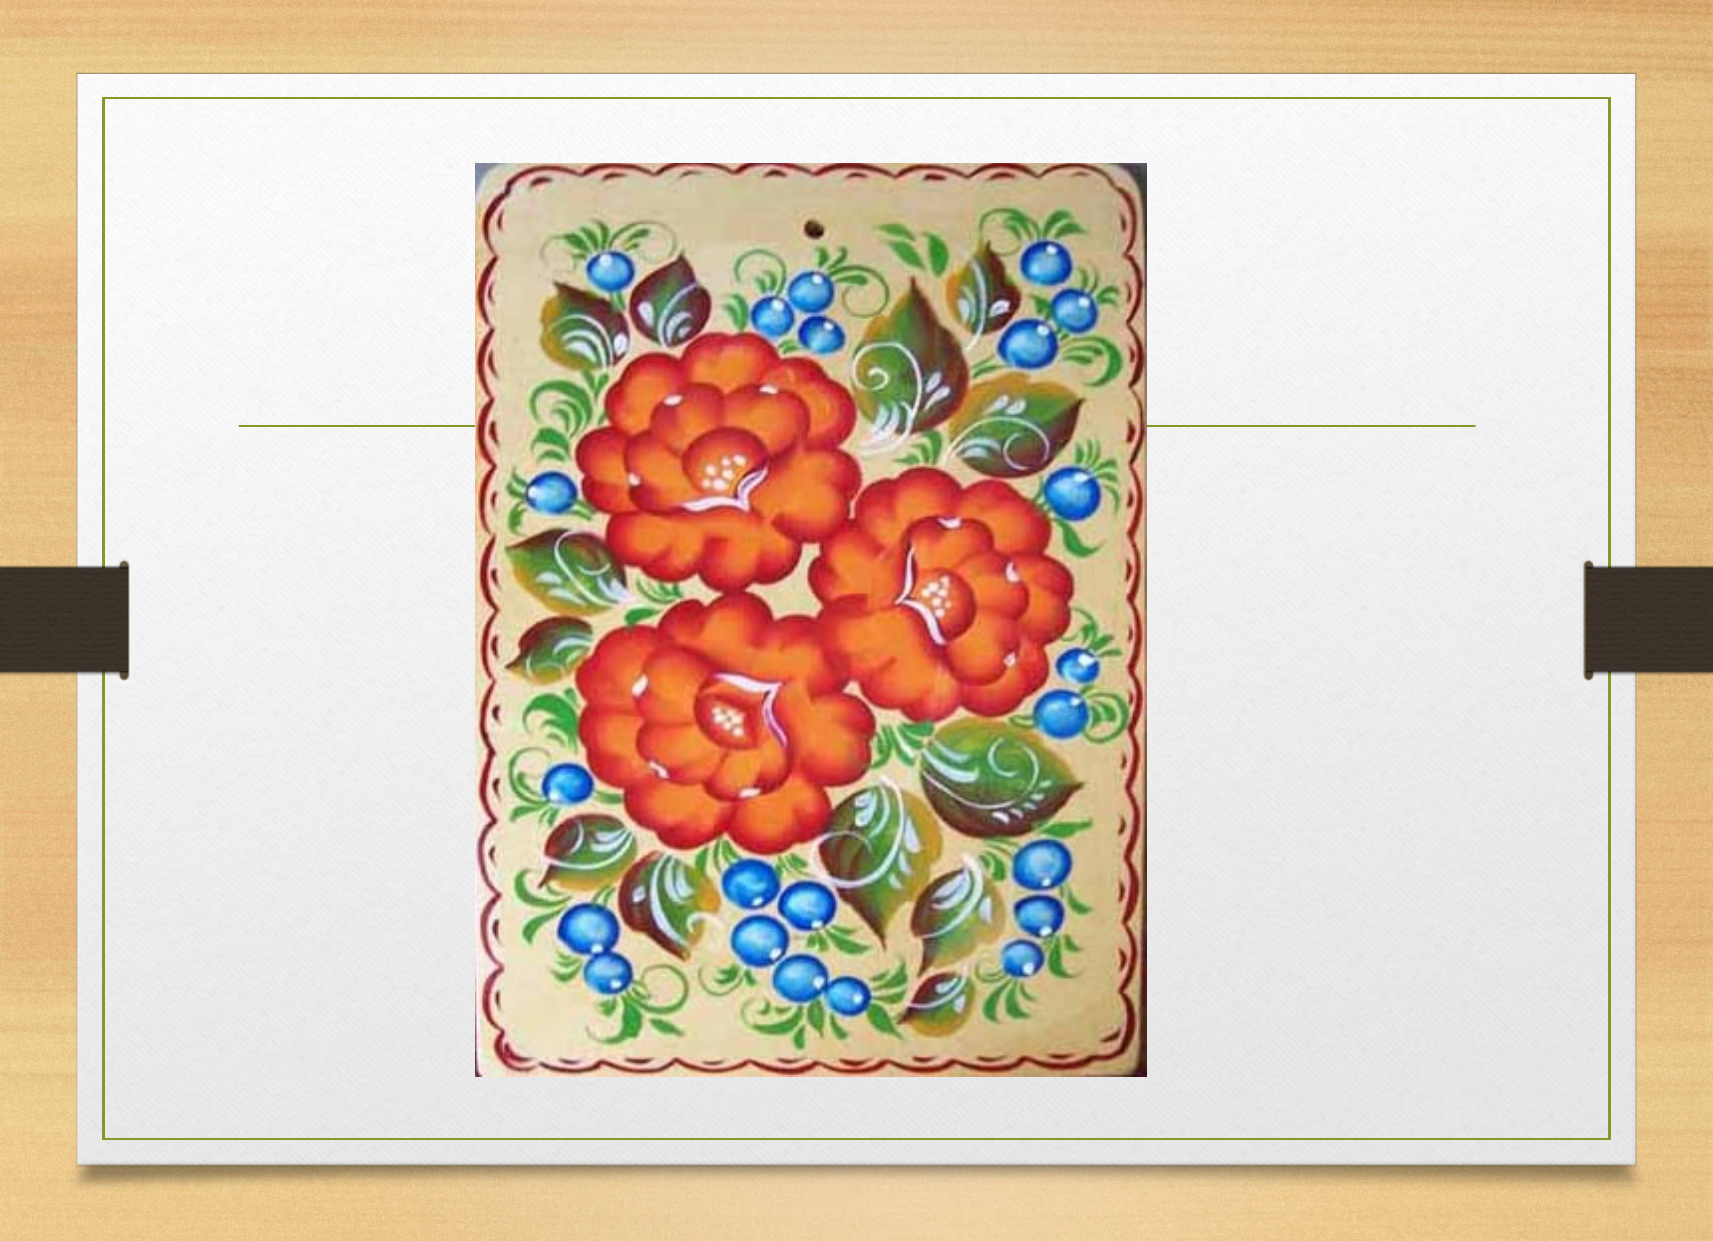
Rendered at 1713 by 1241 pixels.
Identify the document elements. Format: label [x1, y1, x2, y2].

list [475, 163, 1147, 1077]
picture [0, 0, 1713, 1241]
